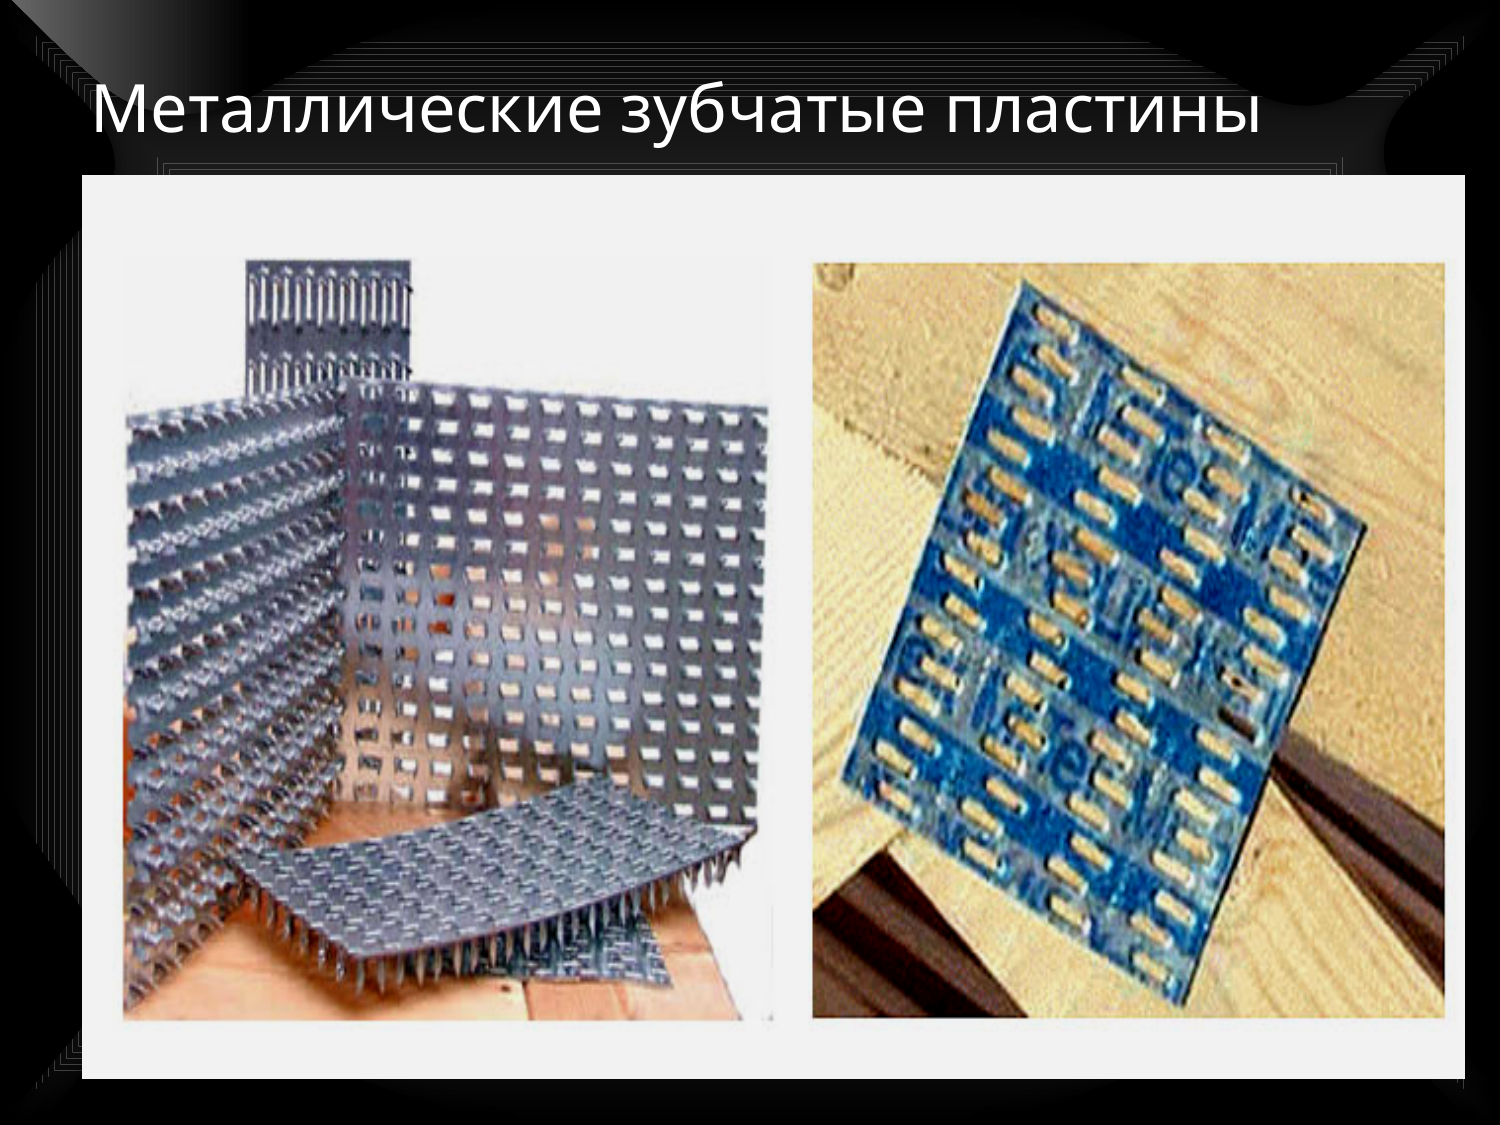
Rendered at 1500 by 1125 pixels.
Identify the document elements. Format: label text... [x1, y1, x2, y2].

picture [81, 175, 1465, 1079]
list Металлические зубчатые пластины [75, 58, 1425, 1055]
